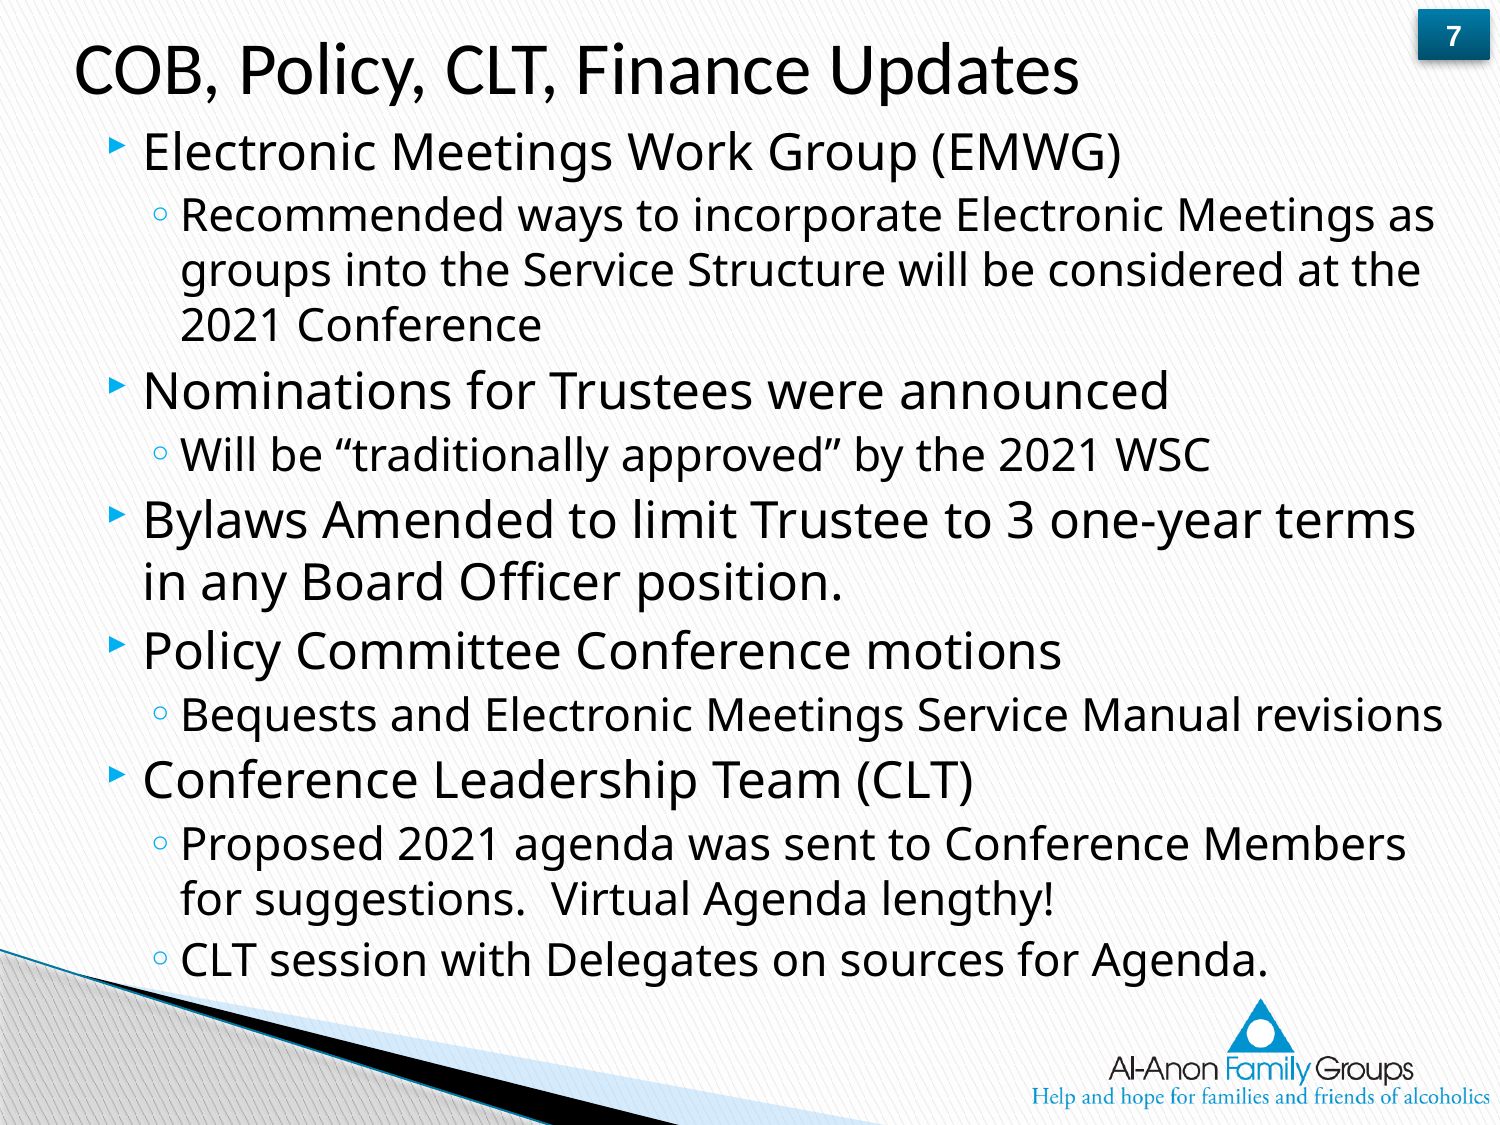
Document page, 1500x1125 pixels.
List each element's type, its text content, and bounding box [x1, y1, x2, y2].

list Electronic Meetings Work Group (EMWG) Recommended ways to incorporate Electronic Meetings as groups into the Service Structure will be considered at the 2021 Conference Nominations for Trustees were announced Will be “traditionally approved” by the 2021 WSC Bylaws Amended to limit Trustee to 3 one-year terms in any Board Officer position. Policy Committee Conference motions Bequests and Electronic Meetings Service Manual revisions Conference Leadership Team (CLT) Proposed 2021 agenda was sent to Conference Members for suggestions. Virtual Agenda lengthy! CLT session with Delegates on sources for Agenda. [75, 111, 1461, 1052]
title COB, Policy, CLT, Finance Updates [59, 18, 1399, 111]
